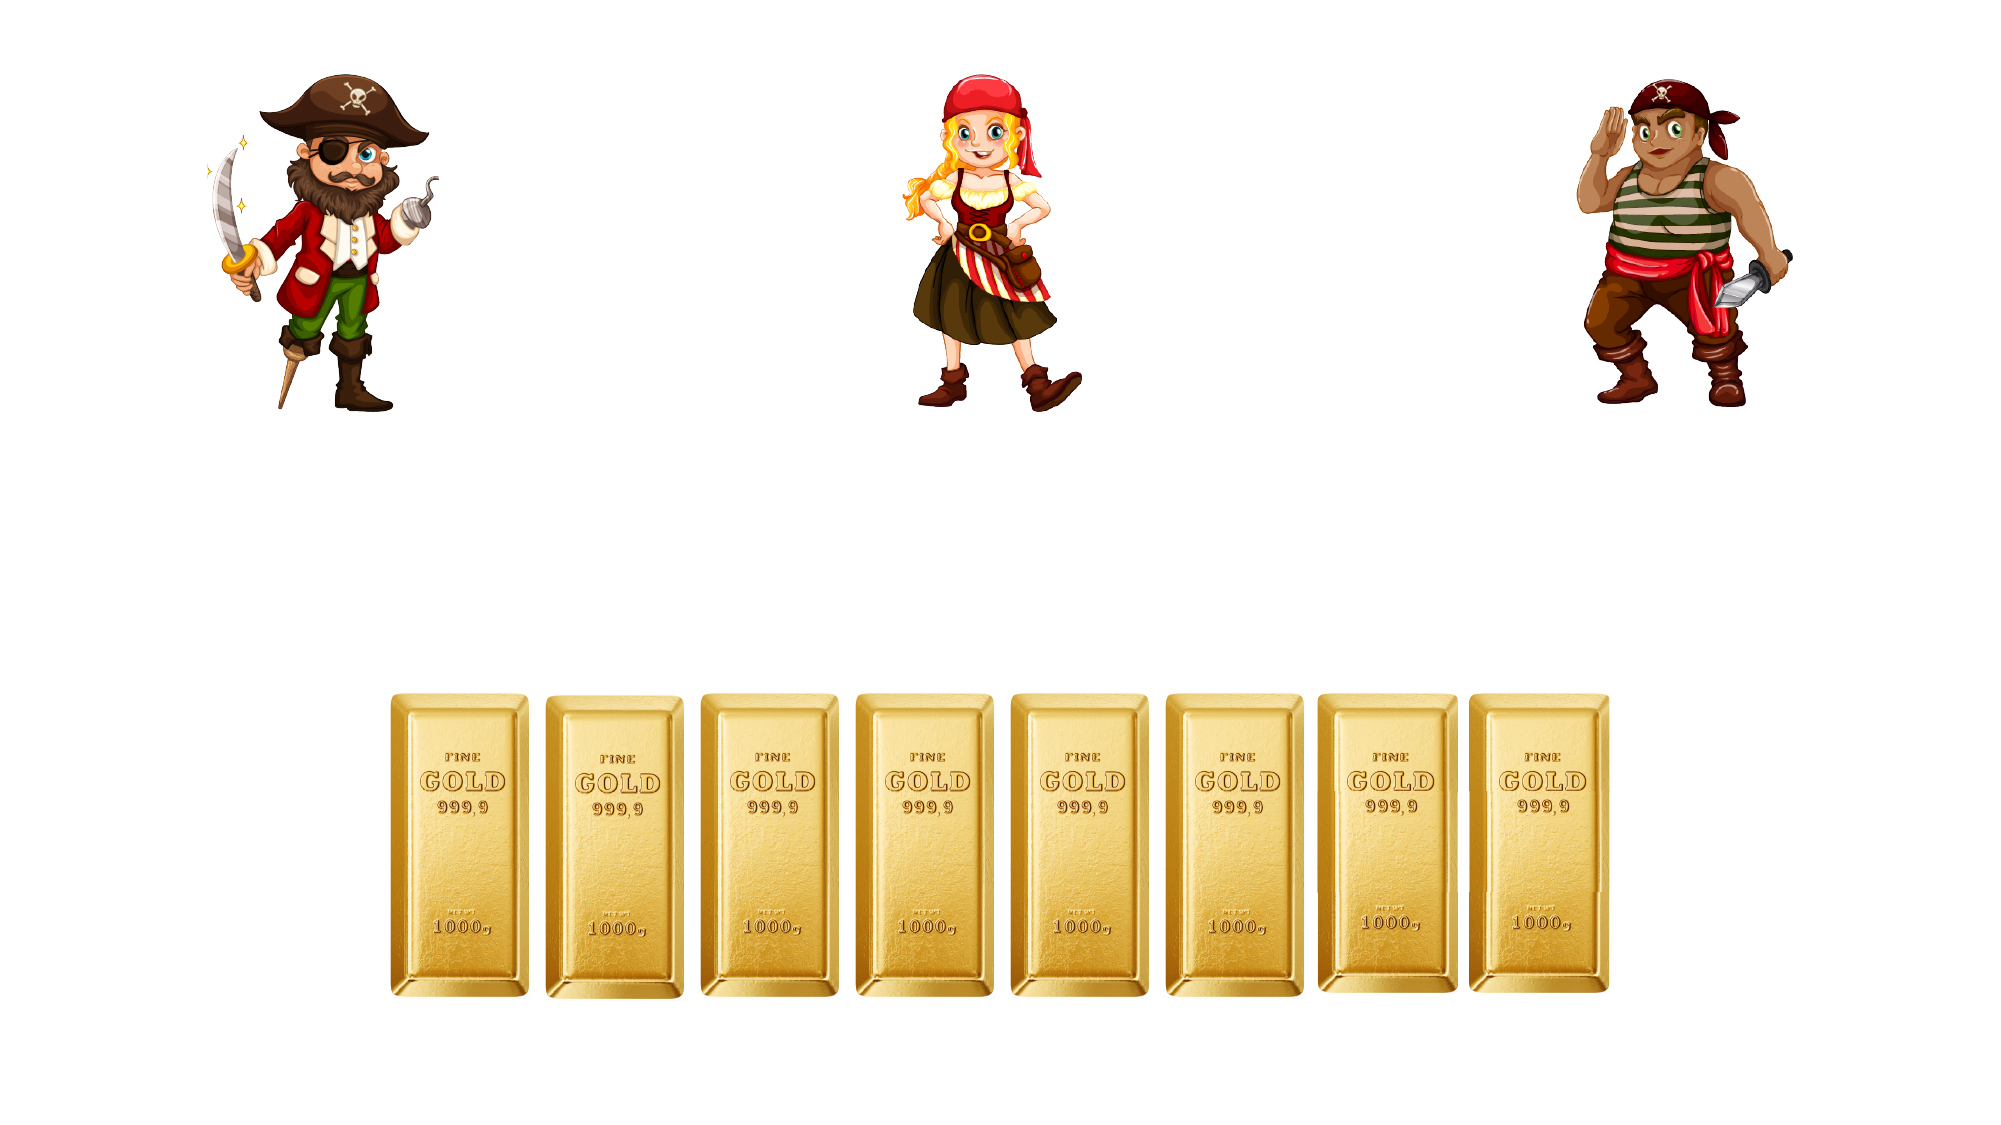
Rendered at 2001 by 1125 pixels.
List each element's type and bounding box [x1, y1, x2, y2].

picture [1162, 691, 1307, 999]
picture [901, 73, 1082, 413]
picture [387, 691, 532, 999]
picture [697, 691, 842, 999]
picture [542, 693, 687, 1001]
picture [1576, 79, 1793, 407]
picture [1465, 691, 1610, 993]
picture [1313, 691, 1459, 993]
picture [852, 691, 997, 999]
picture [1007, 691, 1152, 999]
picture [207, 73, 440, 413]
